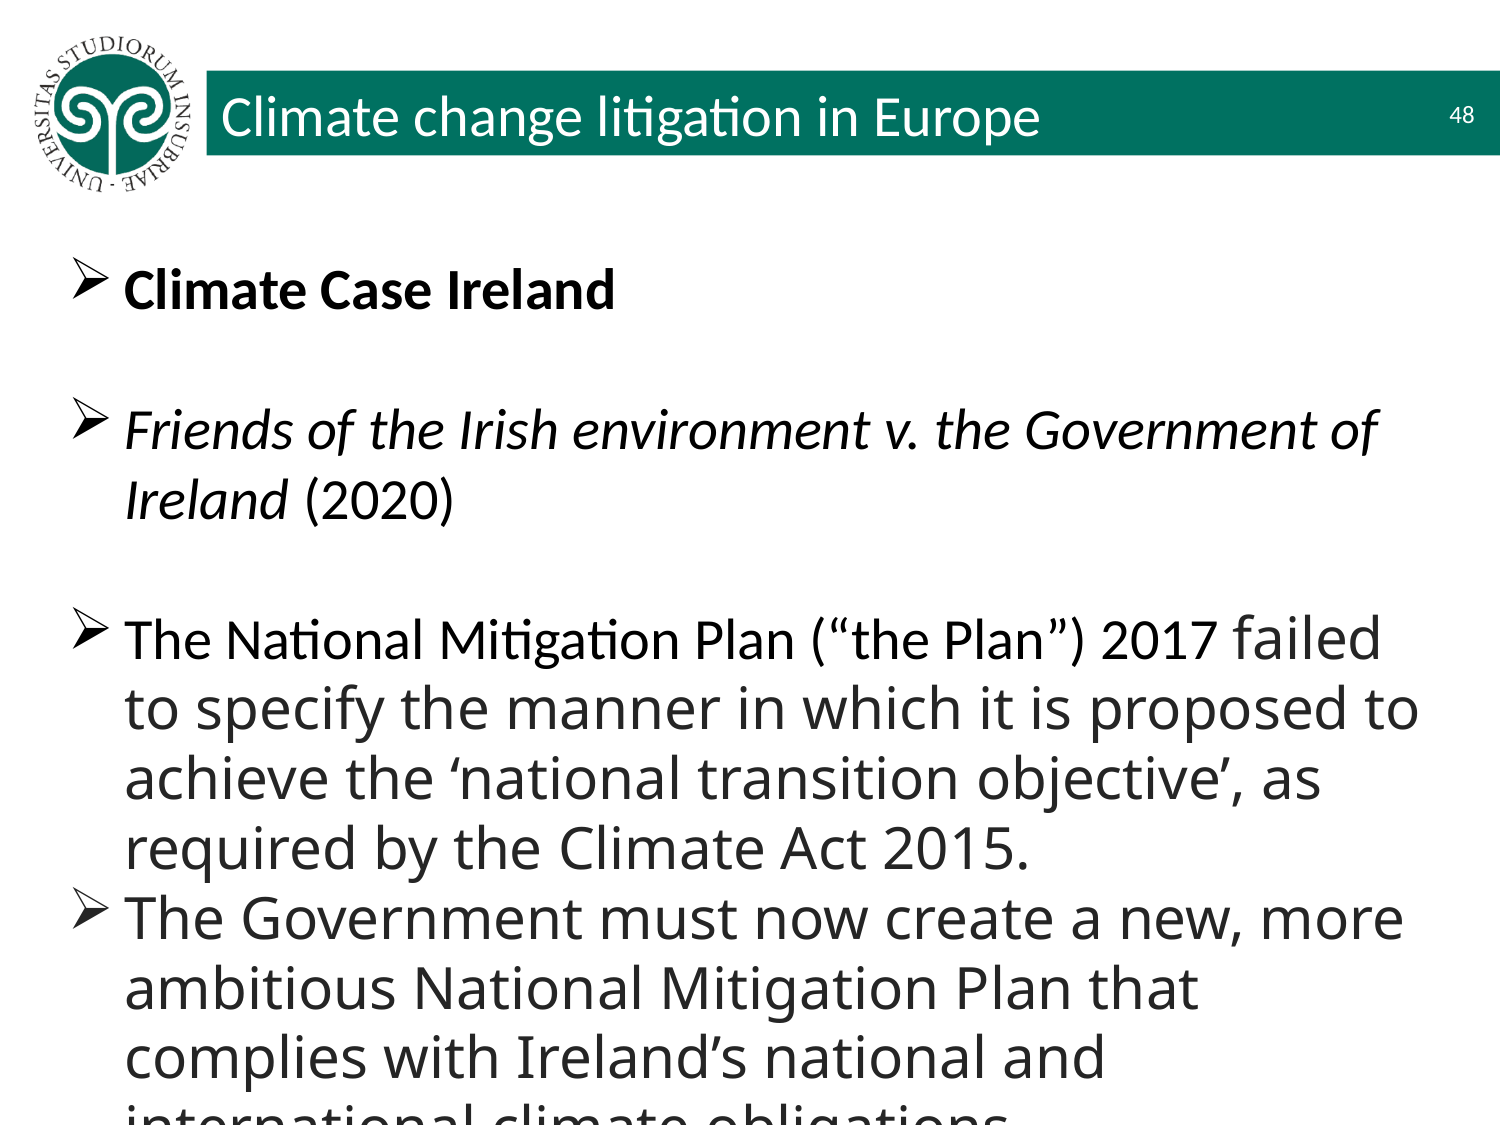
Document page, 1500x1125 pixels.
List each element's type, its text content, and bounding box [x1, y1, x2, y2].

picture [29, 30, 195, 197]
text_box Climate Case Ireland Friends of the Irish environment v. the Government of Ireland (2020) The National Mitigation Plan (“the Plan”) 2017 failed to specify the manner in which it is proposed to achieve the ‘national transition objective’, as required by the Climate Act 2015. The Government must now create a new, more ambitious National Mitigation Plan that complies with Ireland’s national and international climate obligations. [53, 243, 1447, 1125]
slide_number 48 [1139, 83, 1490, 144]
text_box Climate change litigation in Europe [206, 70, 1500, 156]
